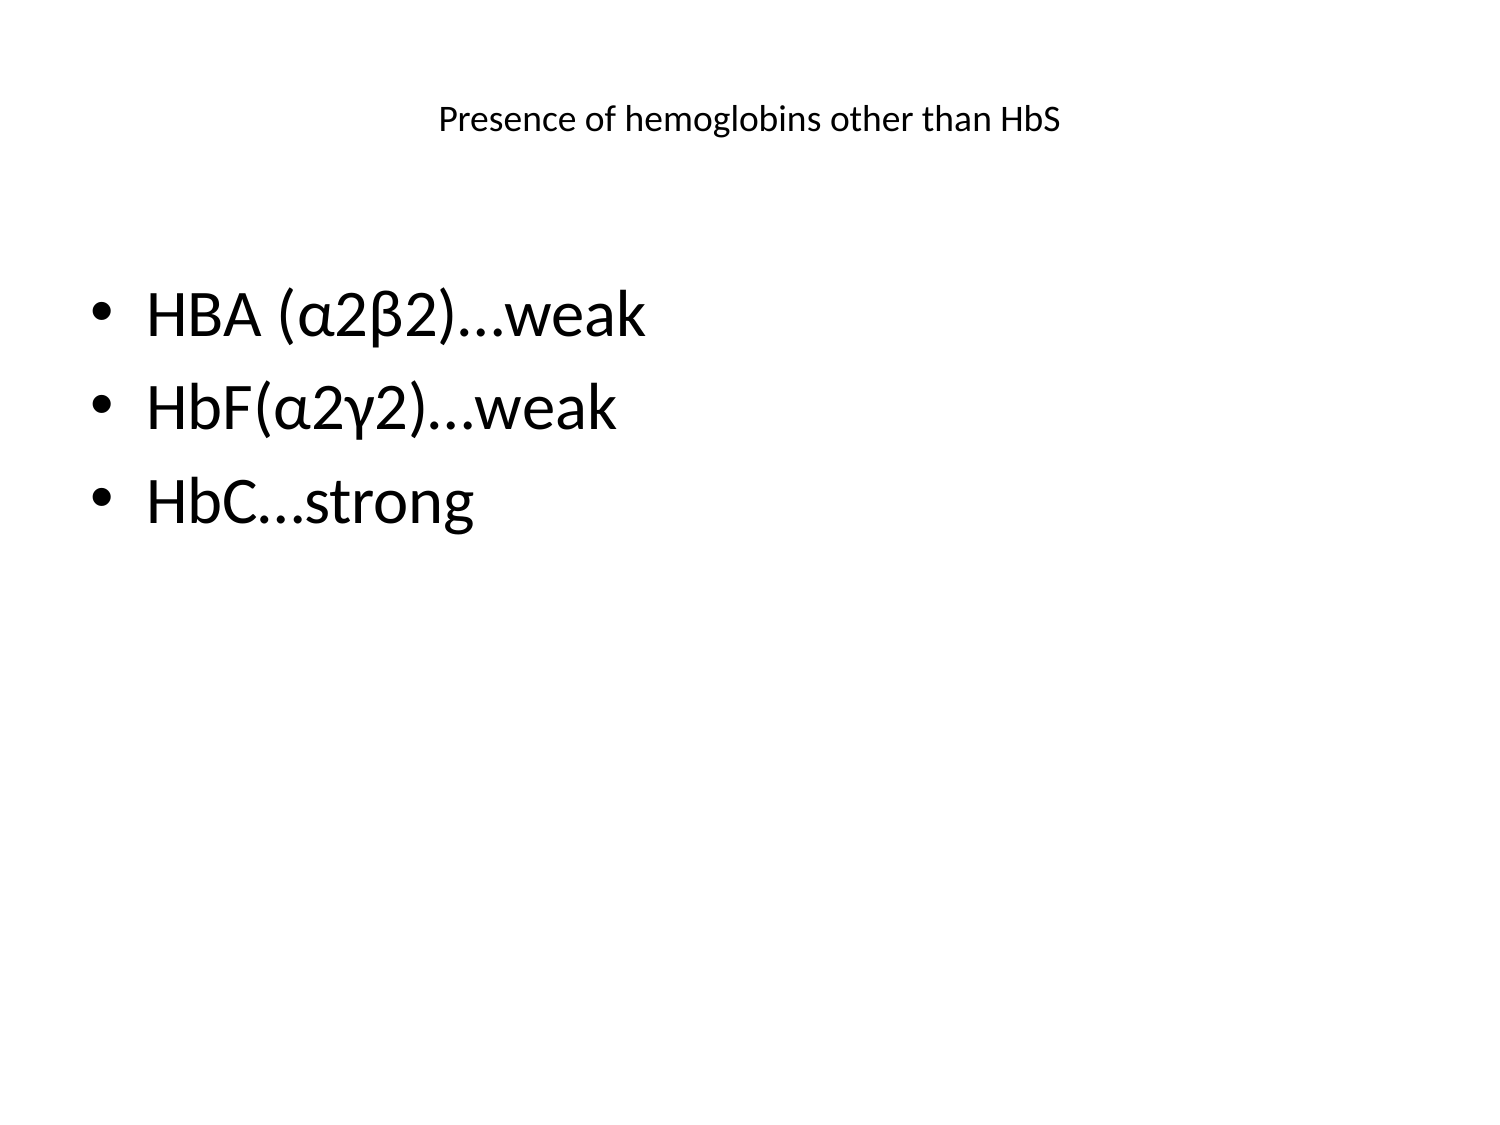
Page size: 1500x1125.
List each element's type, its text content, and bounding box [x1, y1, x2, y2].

list HBA (α2β2)…weak HbF(α2γ2)…weak HbC…strong [75, 262, 1425, 1005]
title Presence of hemoglobins other than HbS [75, 45, 1425, 233]
